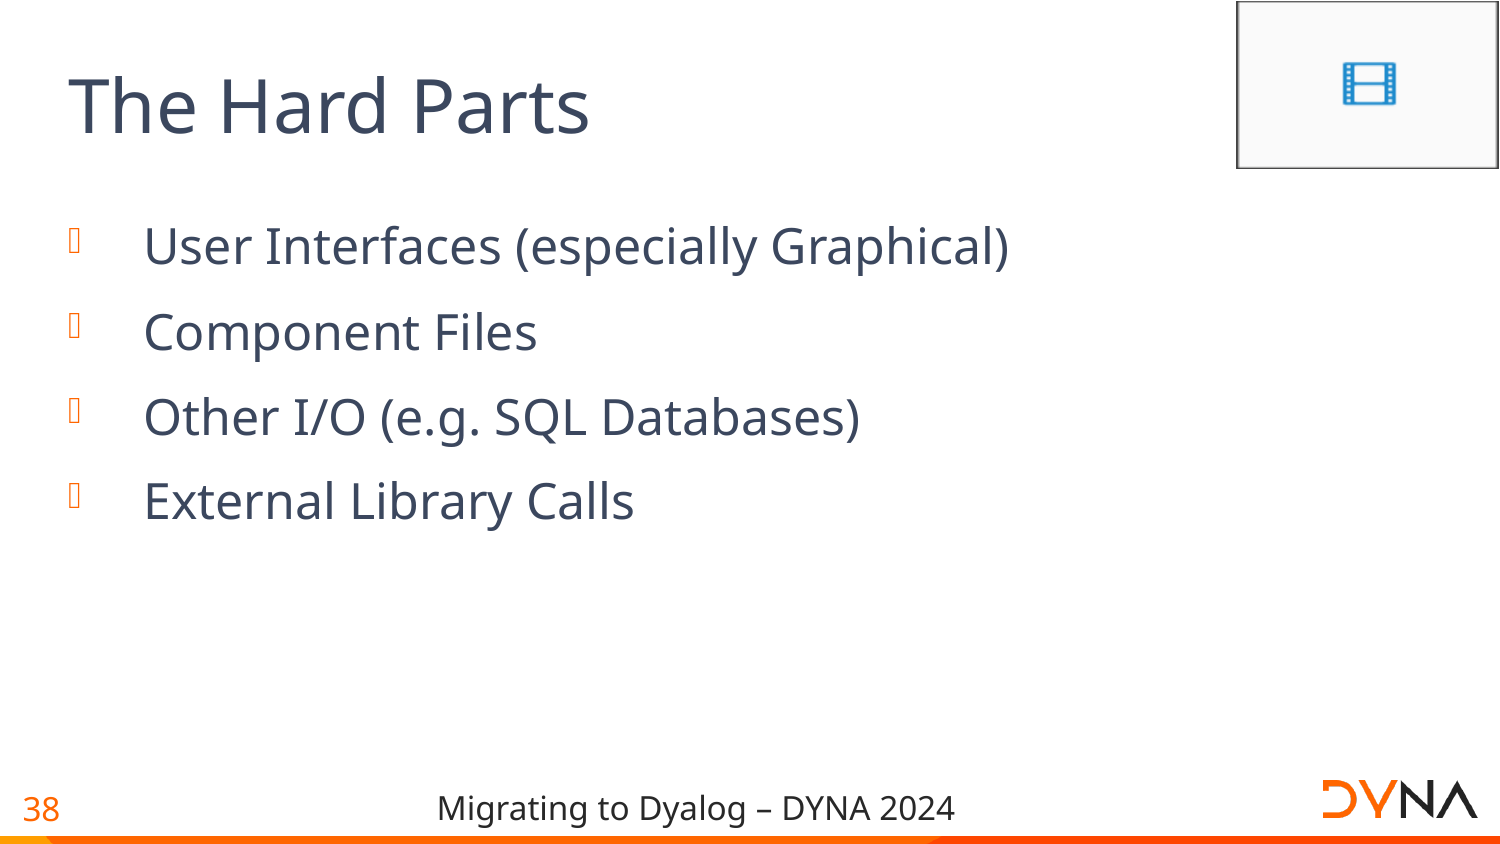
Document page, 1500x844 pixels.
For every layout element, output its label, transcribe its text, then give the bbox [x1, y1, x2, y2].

picture [0, 836, 1500, 844]
list User Interfaces (especially Graphical) Component Files Other I/O (e.g. SQL Databases) External Library Calls [53, 207, 1053, 740]
title The Hard Parts [53, 43, 1209, 157]
picture [1323, 780, 1478, 818]
